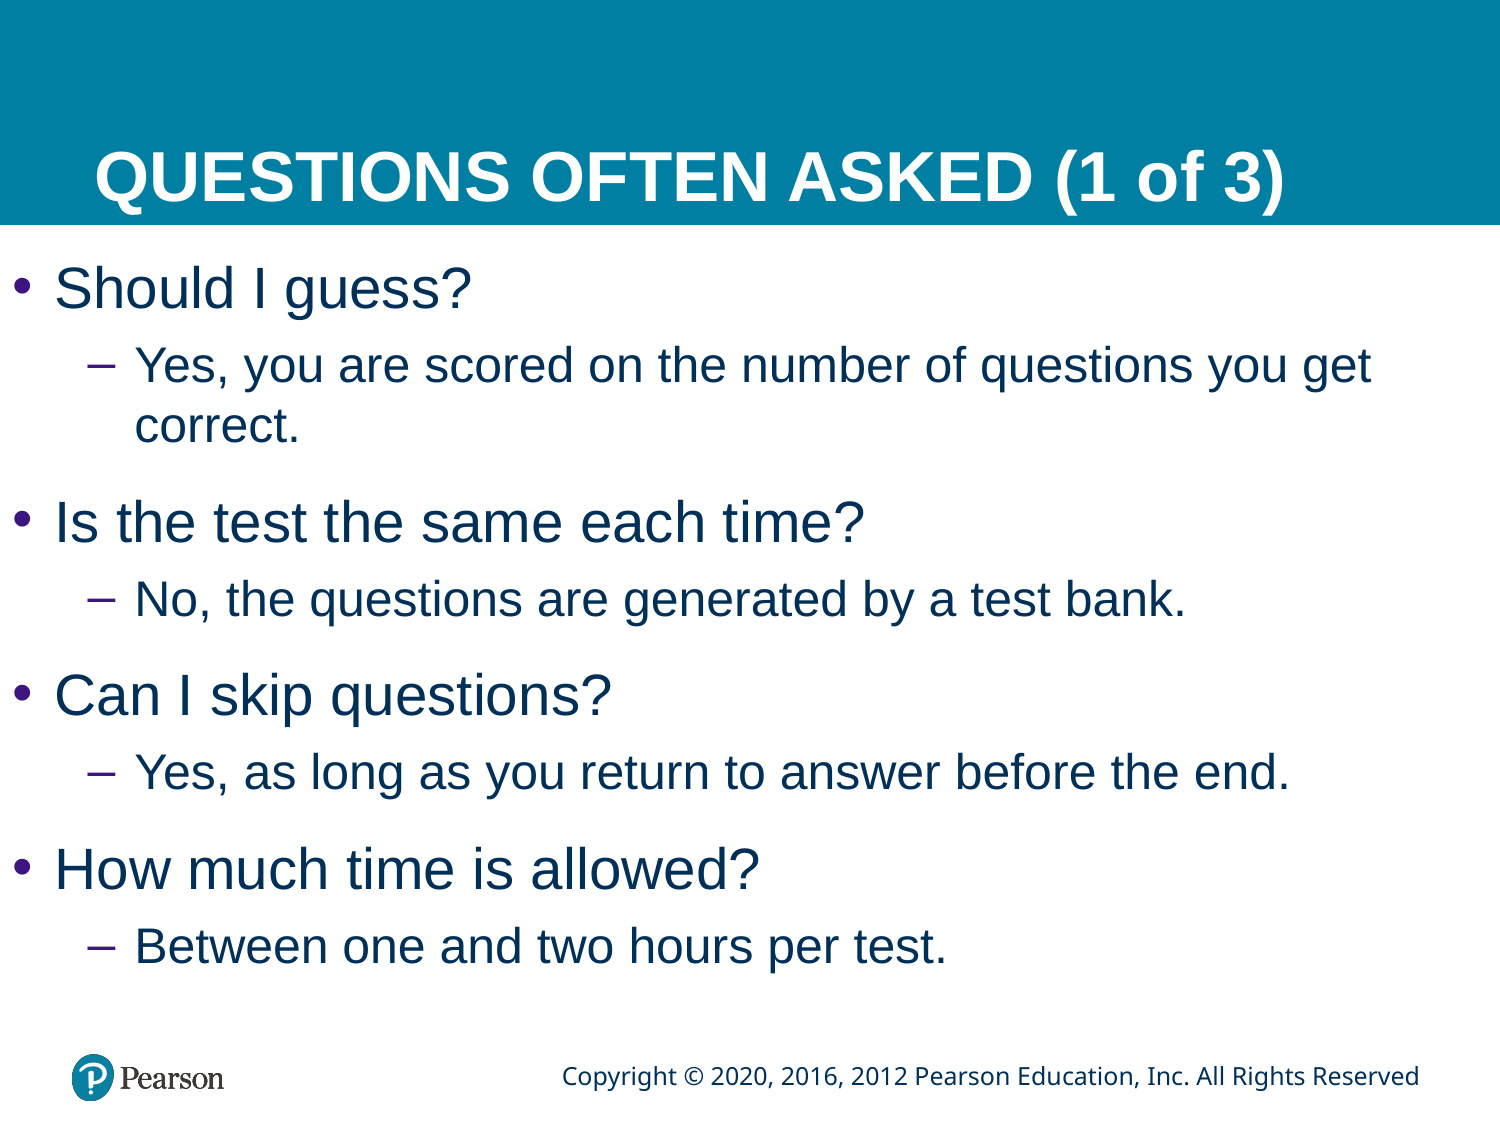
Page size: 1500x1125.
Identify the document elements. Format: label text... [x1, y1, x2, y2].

title QUESTIONS OFTEN ASKED (1 of 3) [75, 35, 1425, 216]
list Should I guess? Yes, you are scored on the number of questions you get correct. Is the test the same each time? No, the questions are generated by a test bank. Can I skip questions? Yes, as long as you return to answer before the end. How much time is allowed? Between one and two hours per test. [12, 249, 1400, 993]
picture [72, 1088, 83, 1101]
picture [80, 1063, 106, 1088]
picture [98, 1054, 224, 1101]
picture [72, 1054, 87, 1070]
